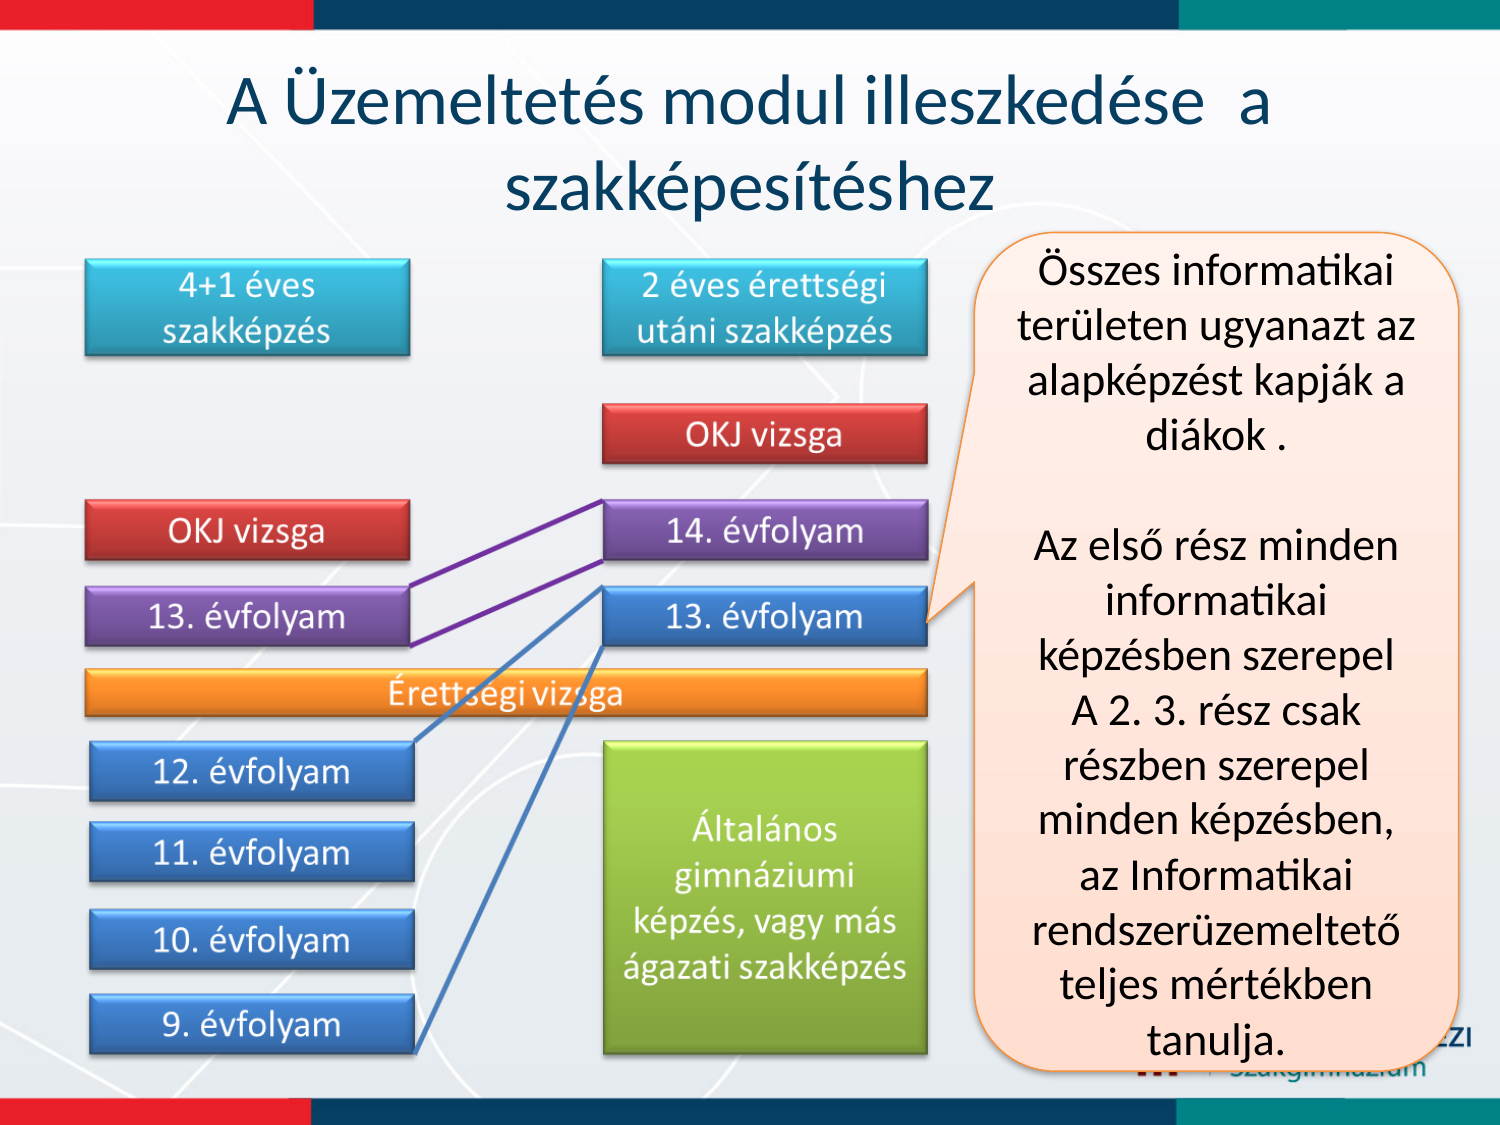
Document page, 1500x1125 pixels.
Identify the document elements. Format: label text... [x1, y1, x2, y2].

picture [0, 0, 1500, 1125]
text_box Összes informatikai területen ugyanazt az alapképzést kapják a diákok . Az első rész minden informatikai képzésben szerepel A 2. 3. rész csak részben szerepel minden képzésben, az Informatikai rendszerüzemeltető teljes mértékben tanulja. [945, 231, 1460, 1072]
title A Üzemeltetés modul illeszkedése a szakképesítéshez [75, 45, 1425, 233]
